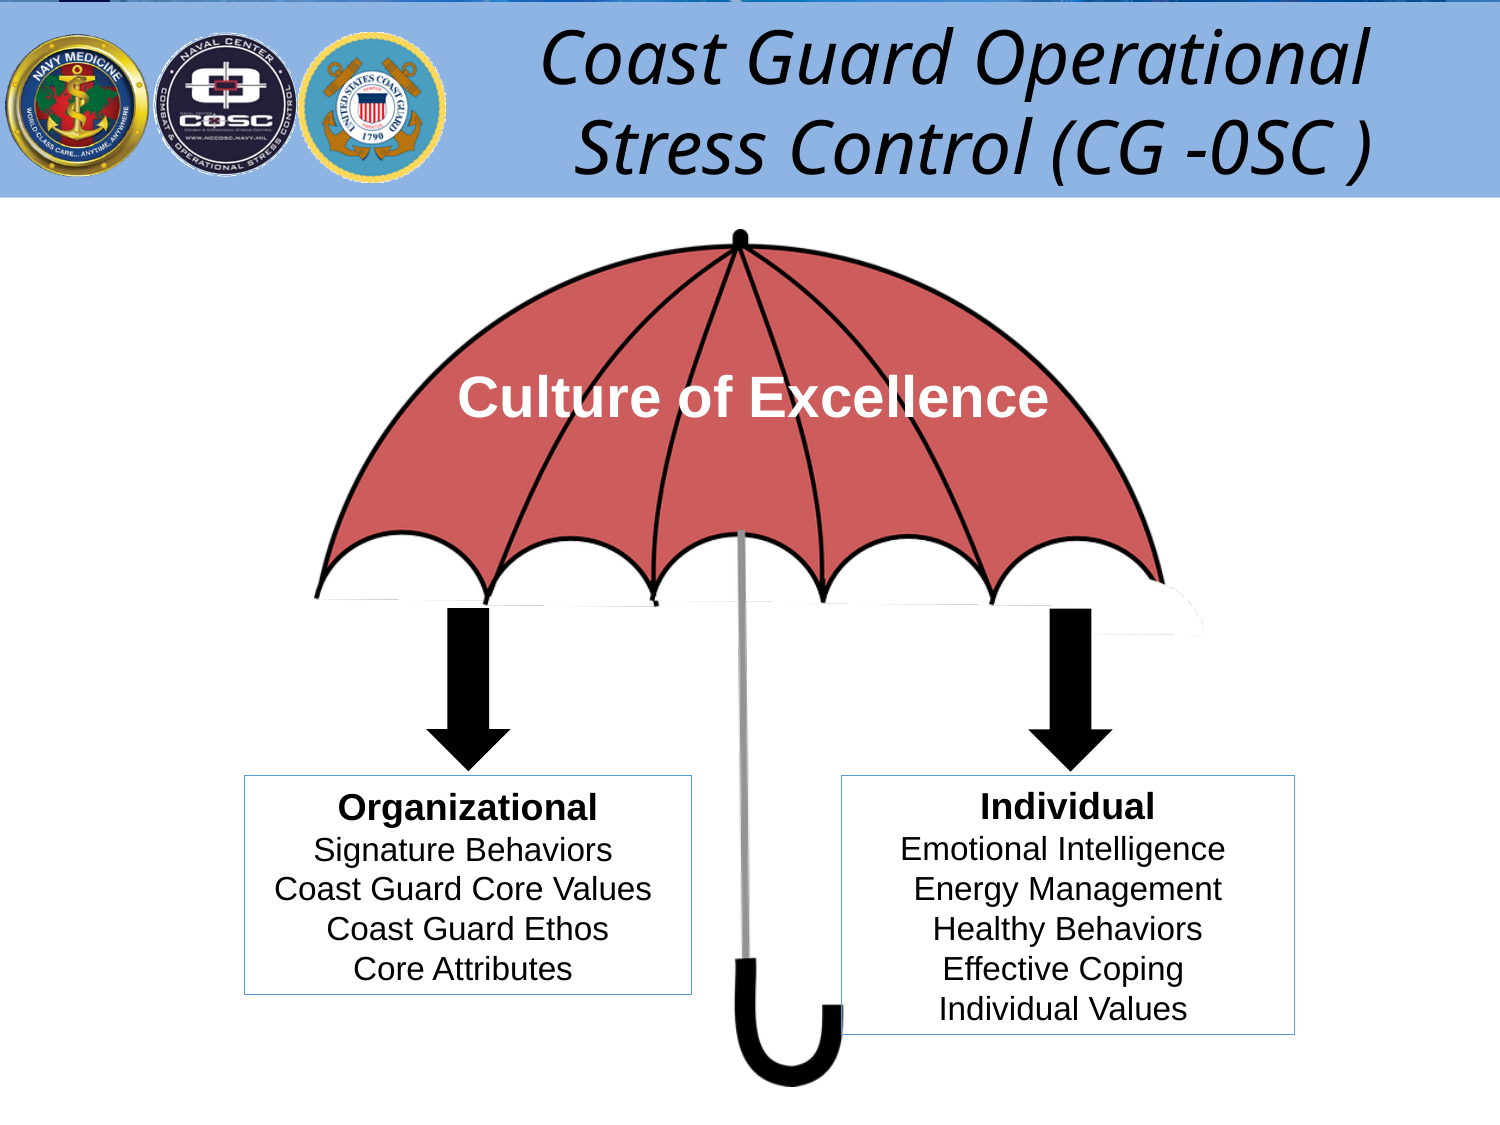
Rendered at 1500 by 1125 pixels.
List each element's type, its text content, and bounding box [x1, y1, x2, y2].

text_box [0, 2, 1500, 198]
picture [314, 229, 1205, 1088]
text_box Organizational Signature Behaviors Coast Guard Core Values Coast Guard Ethos Core Attributes [244, 775, 314, 995]
text_box Individual Emotional Intelligence Energy Management Healthy Behaviors Effective Coping Individual Values [1205, 775, 1295, 1035]
